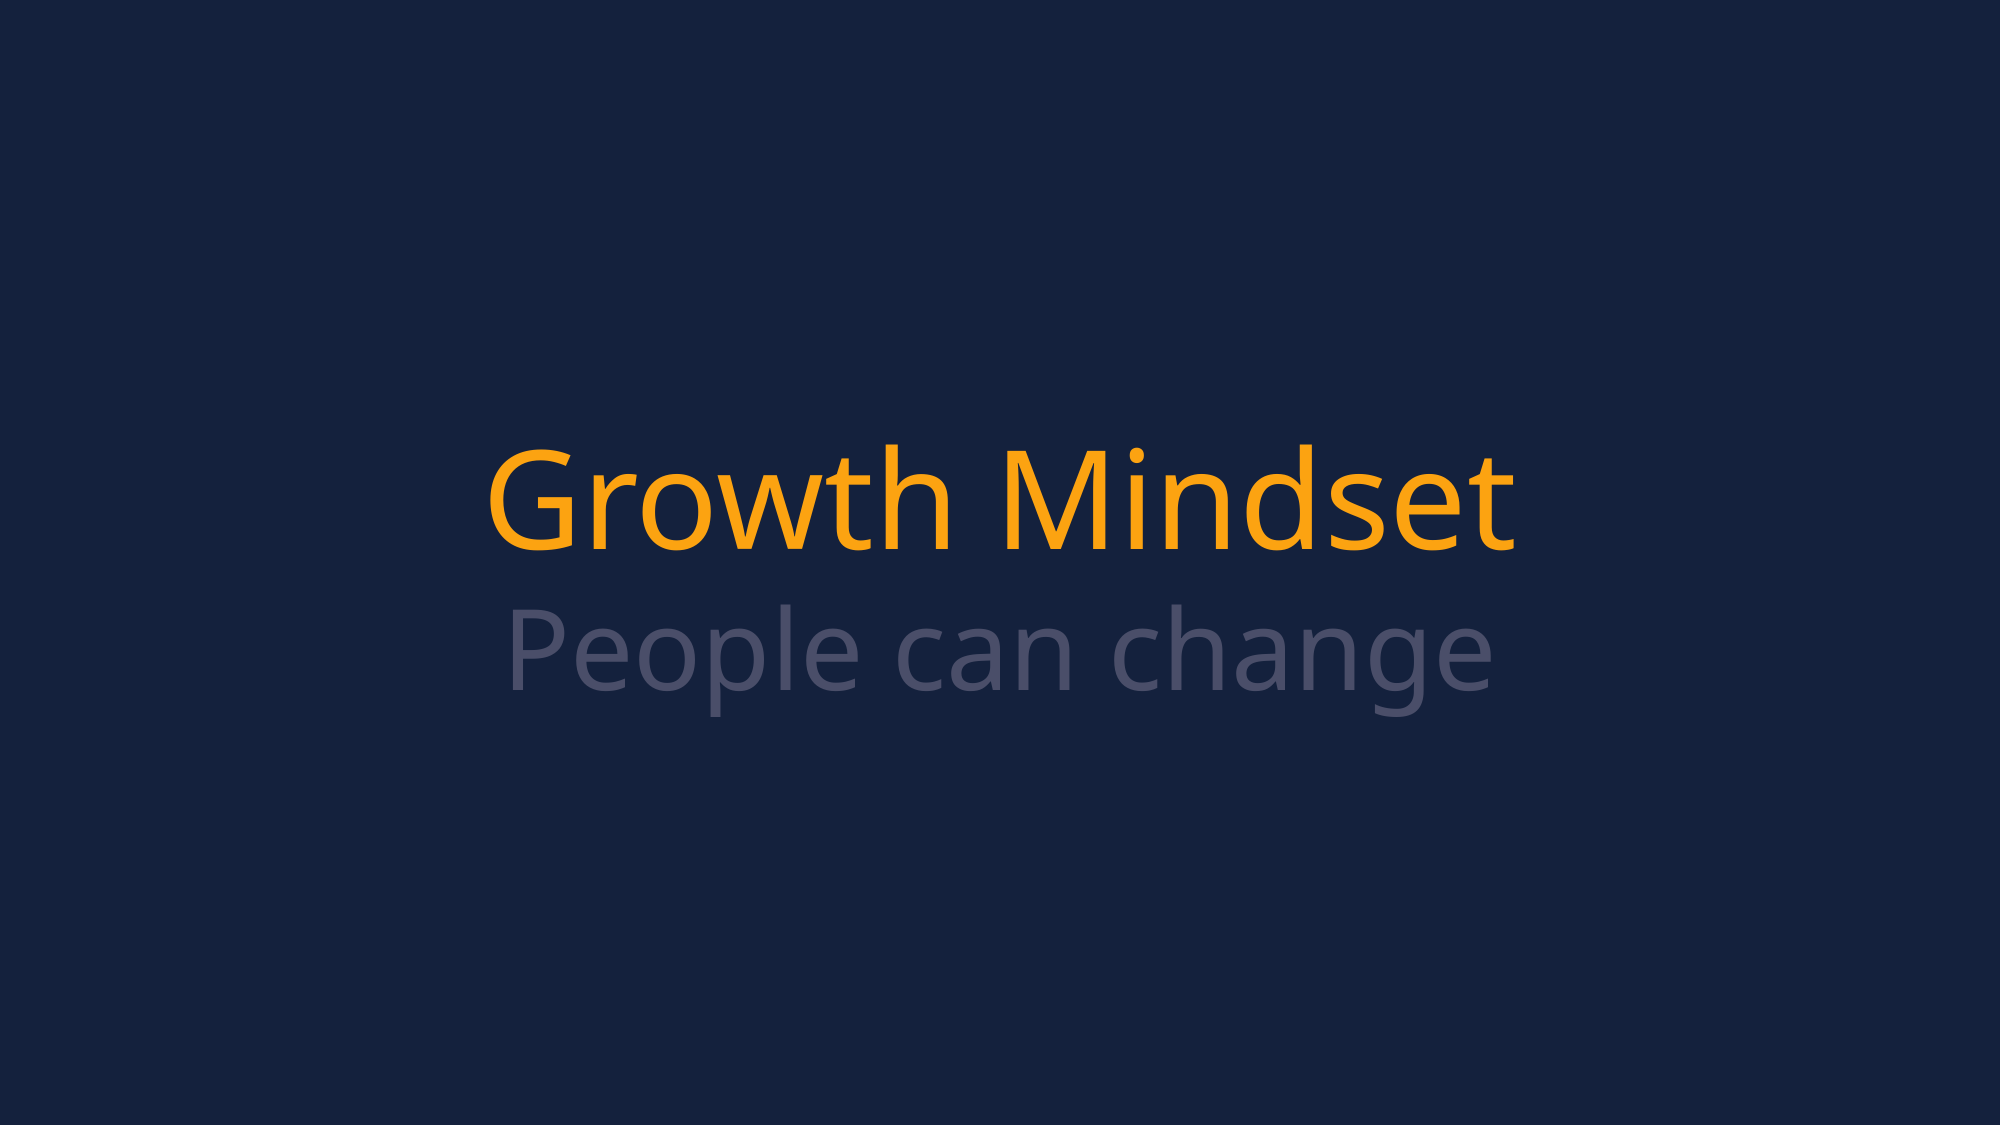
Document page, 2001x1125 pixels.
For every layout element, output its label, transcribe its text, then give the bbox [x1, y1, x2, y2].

text_box Growth Mindset People can change [255, 405, 1745, 720]
